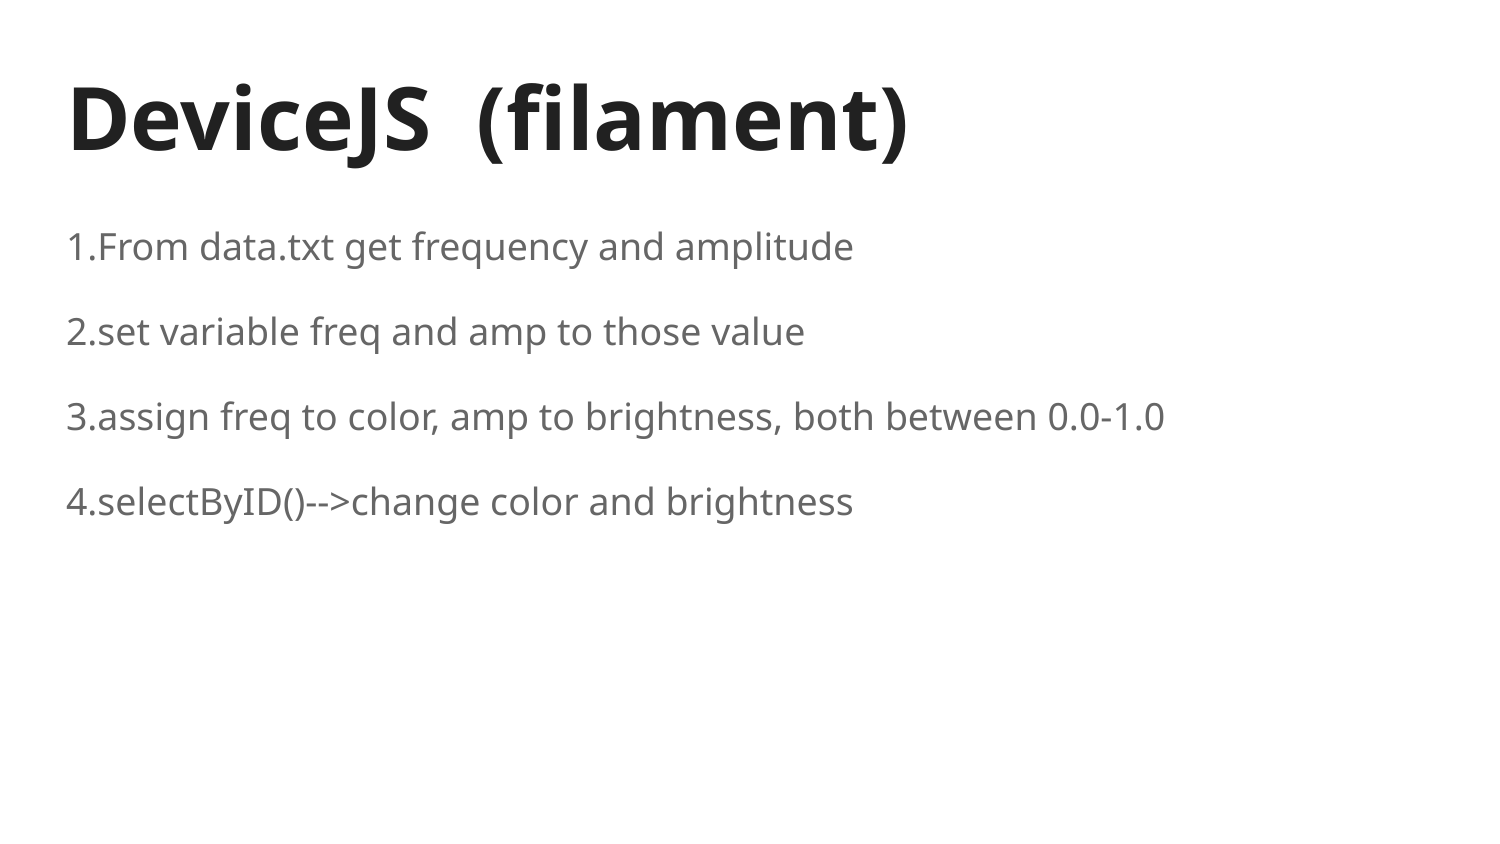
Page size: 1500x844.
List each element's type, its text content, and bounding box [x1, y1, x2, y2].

list 1.From data.txt get frequency and amplitude 2.set variable freq and amp to those value 3.assign freq to color, amp to brightness, both between 0.0-1.0 4.selectByID()-->change color and brightness [51, 201, 1449, 750]
title DeviceJS (filament) [51, 48, 1449, 180]
